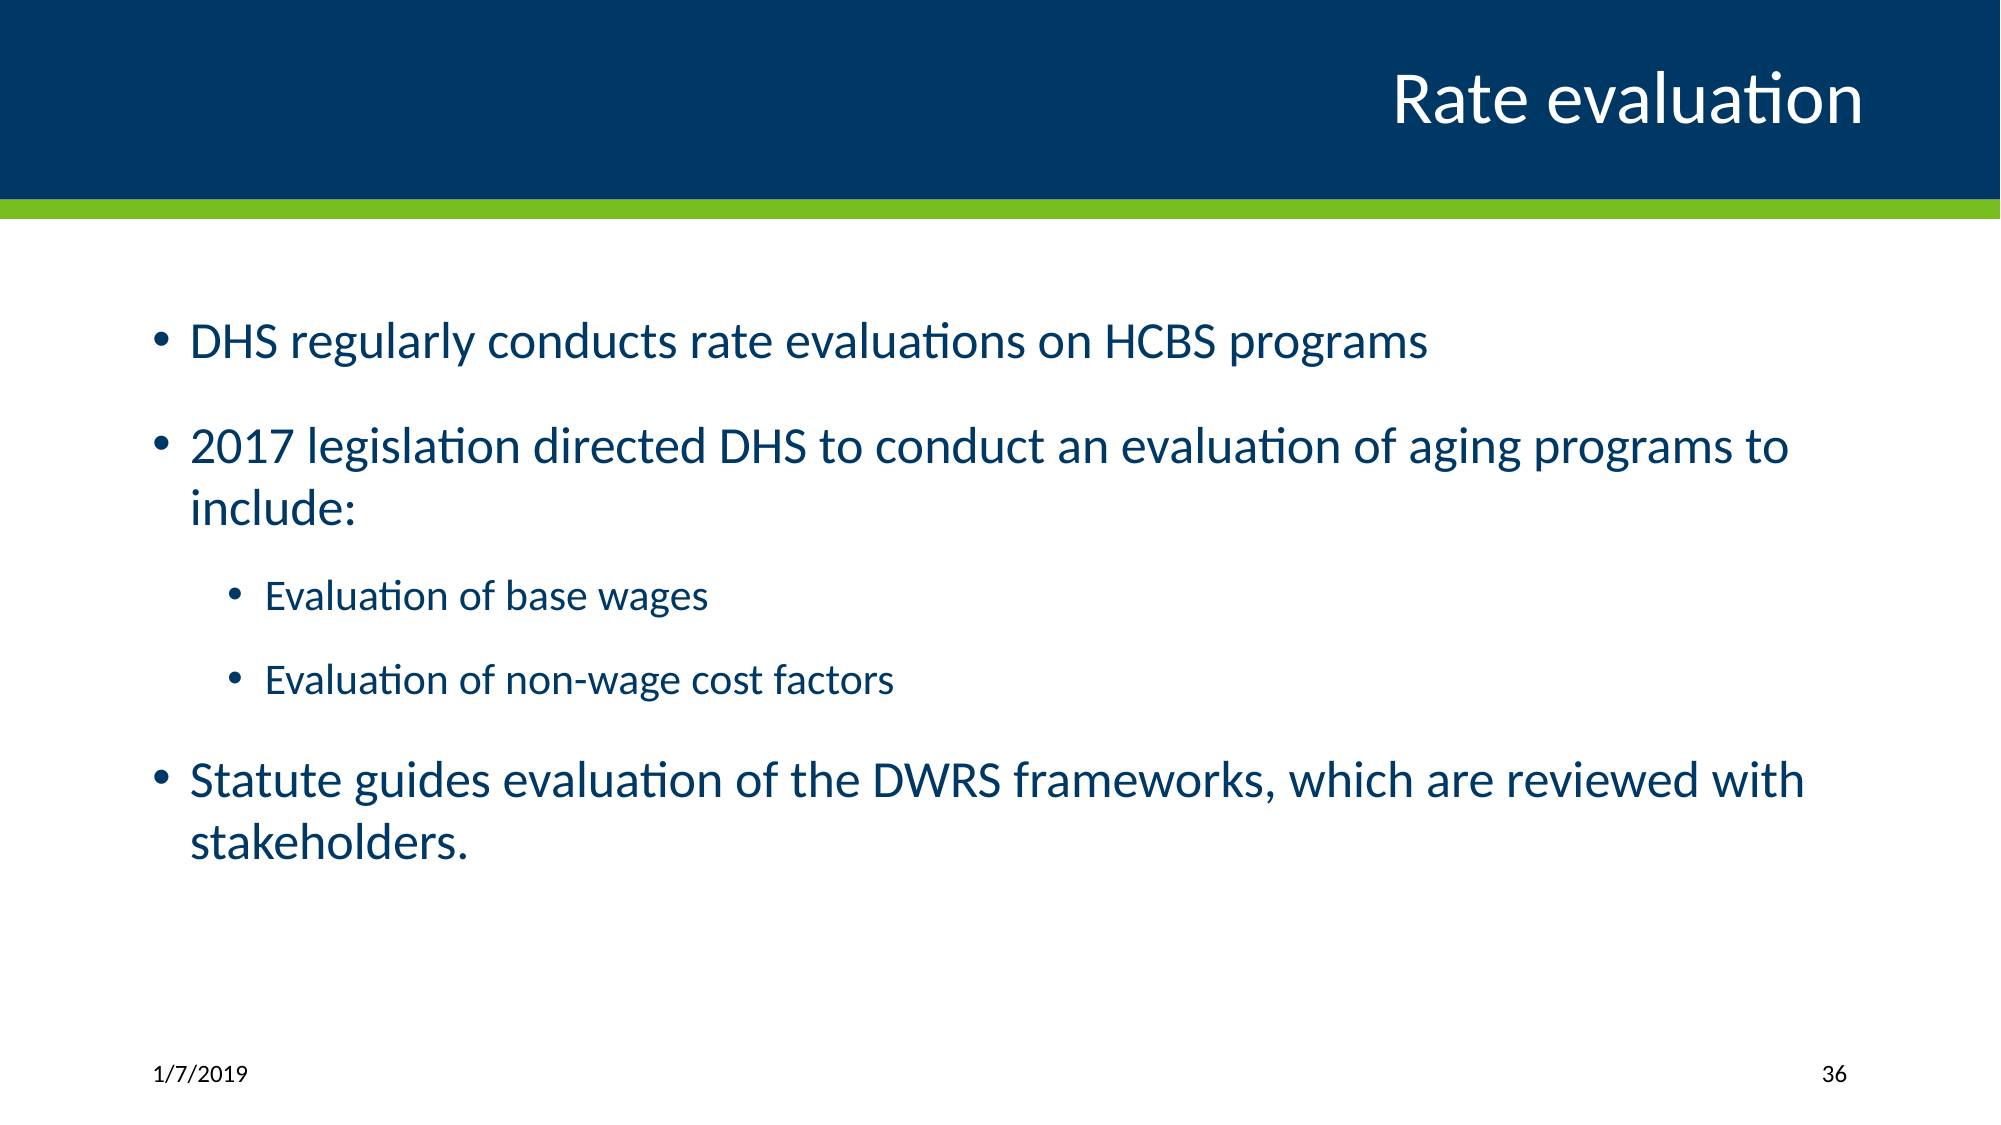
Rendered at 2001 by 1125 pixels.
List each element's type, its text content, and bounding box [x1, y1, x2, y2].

title Rate evaluation [0, 0, 2000, 200]
slide_number 36 [1622, 1042, 1863, 1103]
list DHS regularly conducts rate evaluations on HCBS programs 2017 legislation directed DHS to conduct an evaluation of aging programs to include: Evaluation of base wages Evaluation of non-wage cost factors Statute guides evaluation of the DWRS frameworks, which are reviewed with stakeholders. [137, 299, 1863, 1014]
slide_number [137, 1042, 361, 1103]
